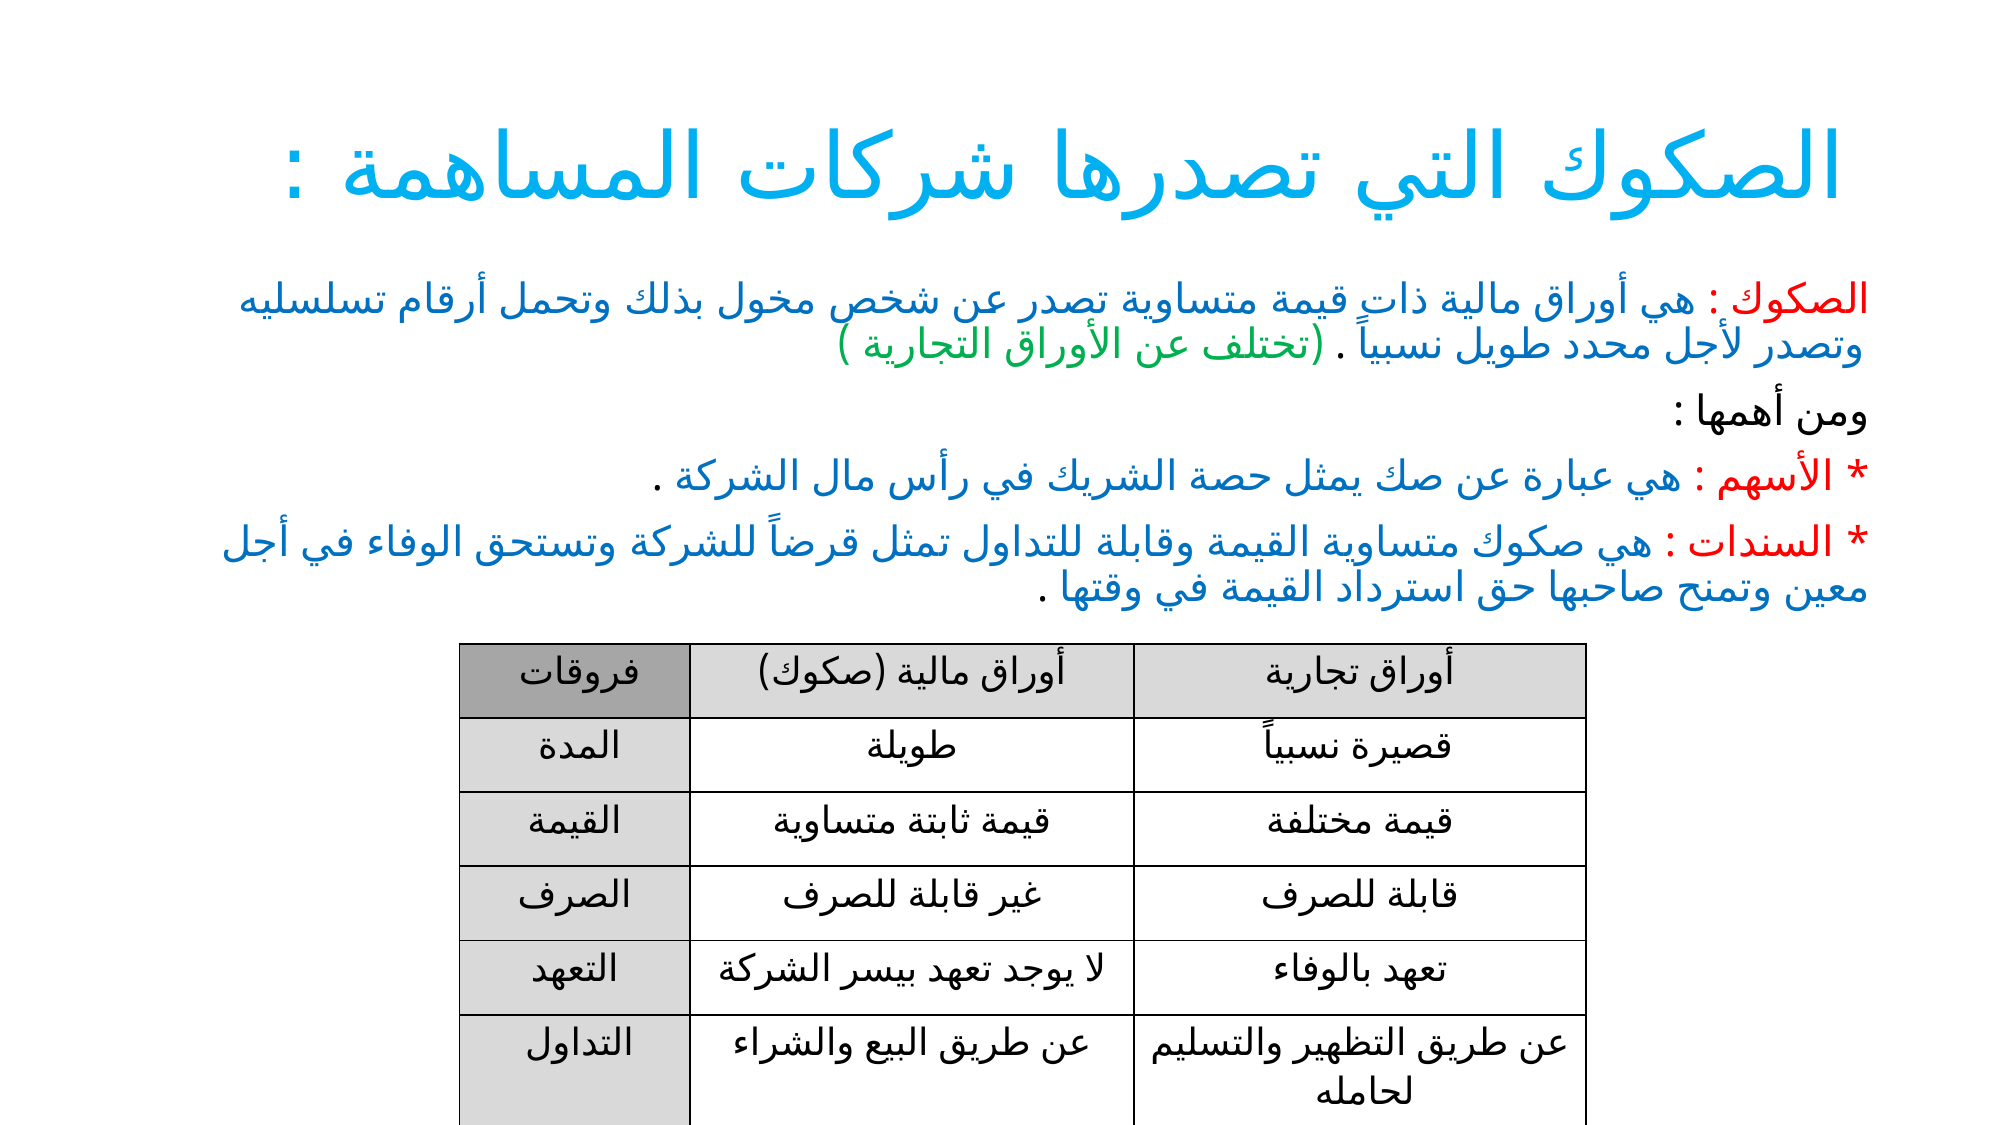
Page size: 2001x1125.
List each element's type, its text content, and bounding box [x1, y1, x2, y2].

table_cell التداول [460, 1016, 689, 1125]
table_cell الصرف [460, 867, 689, 940]
table_cell قصيرة نسبياً [1135, 719, 1585, 791]
table_cell قابلة للصرف [1135, 867, 1585, 940]
table_cell القيمة [460, 793, 689, 865]
list الصكوك : هي أوراق مالية ذات قيمة متساوية تصدر عن شخص مخول بذلك وتحمل أرقام تسلسليه وتصدر لأجل محدد طويل نسبياً . (تختلف عن الأوراق التجارية ) ومن أهمها : * الأسهم : هي عبارة عن صك يمثل حصة الشريك في رأس مال الشركة . * السندات : هي صكوك متساوية القيمة وقابلة للتداول تمثل قرضاً للشركة وتستحق الوفاء في أجل معين وتمنح صاحبها حق استرداد القيمة في وقتها . [160, 270, 1886, 985]
table_header فروقات [460, 645, 689, 717]
table_cell المدة [460, 719, 689, 791]
table_cell غير قابلة للصرف [691, 867, 1133, 940]
table_header أوراق تجارية [1135, 645, 1585, 717]
table_cell قيمة ثابتة متساوية [691, 793, 1133, 865]
table_header أوراق مالية (صكوك) [691, 645, 1133, 717]
table_cell تعهد بالوفاء [1135, 941, 1585, 1014]
table_cell لا يوجد تعهد بيسر الشركة [691, 941, 1133, 1014]
table_cell عن طريق التظهير والتسليم لحامله [1135, 1016, 1585, 1125]
title الصكوك التي تصدرها شركات المساهمة : [137, 59, 1863, 278]
table_cell التعهد [460, 941, 689, 1014]
table_cell قيمة مختلفة [1135, 793, 1585, 865]
table_cell عن طريق البيع والشراء [691, 1016, 1133, 1125]
table_cell طويلة [691, 719, 1133, 791]
